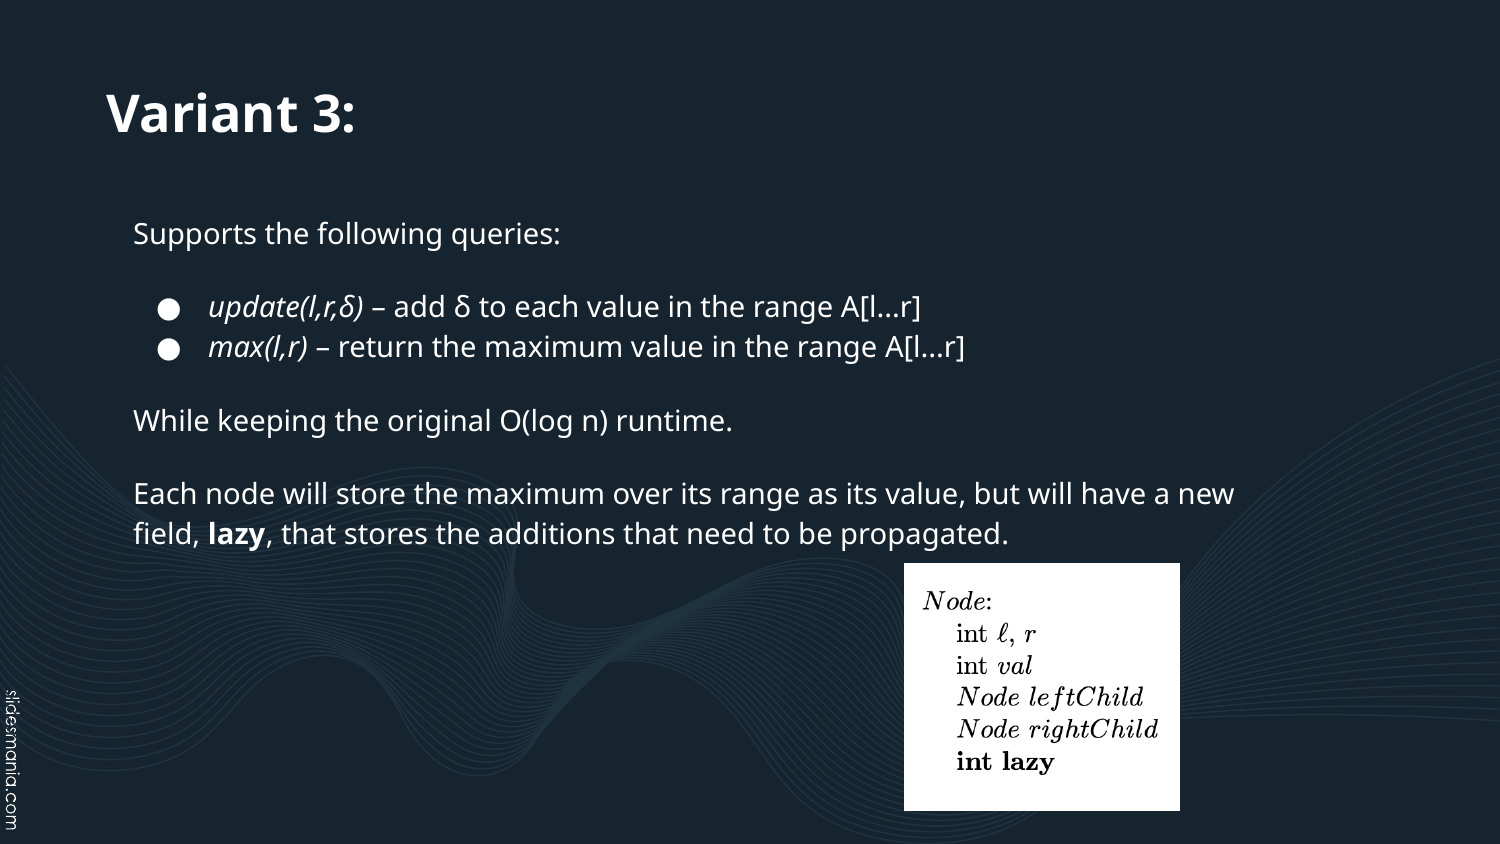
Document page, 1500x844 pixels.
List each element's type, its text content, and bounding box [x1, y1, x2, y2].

list Supports the following queries: update(l,r,δ) – add δ to each value in the range A[l...r] max(l,r) – return the maximum value in the range A[l...r] While keeping the original O(log n) runtime. Each node will store the maximum over its range as its value, but will have a new field, lazy, that stores the additions that need to be propagated. [118, 194, 1270, 749]
picture [904, 562, 1180, 812]
title Variant 3: [91, 77, 730, 163]
